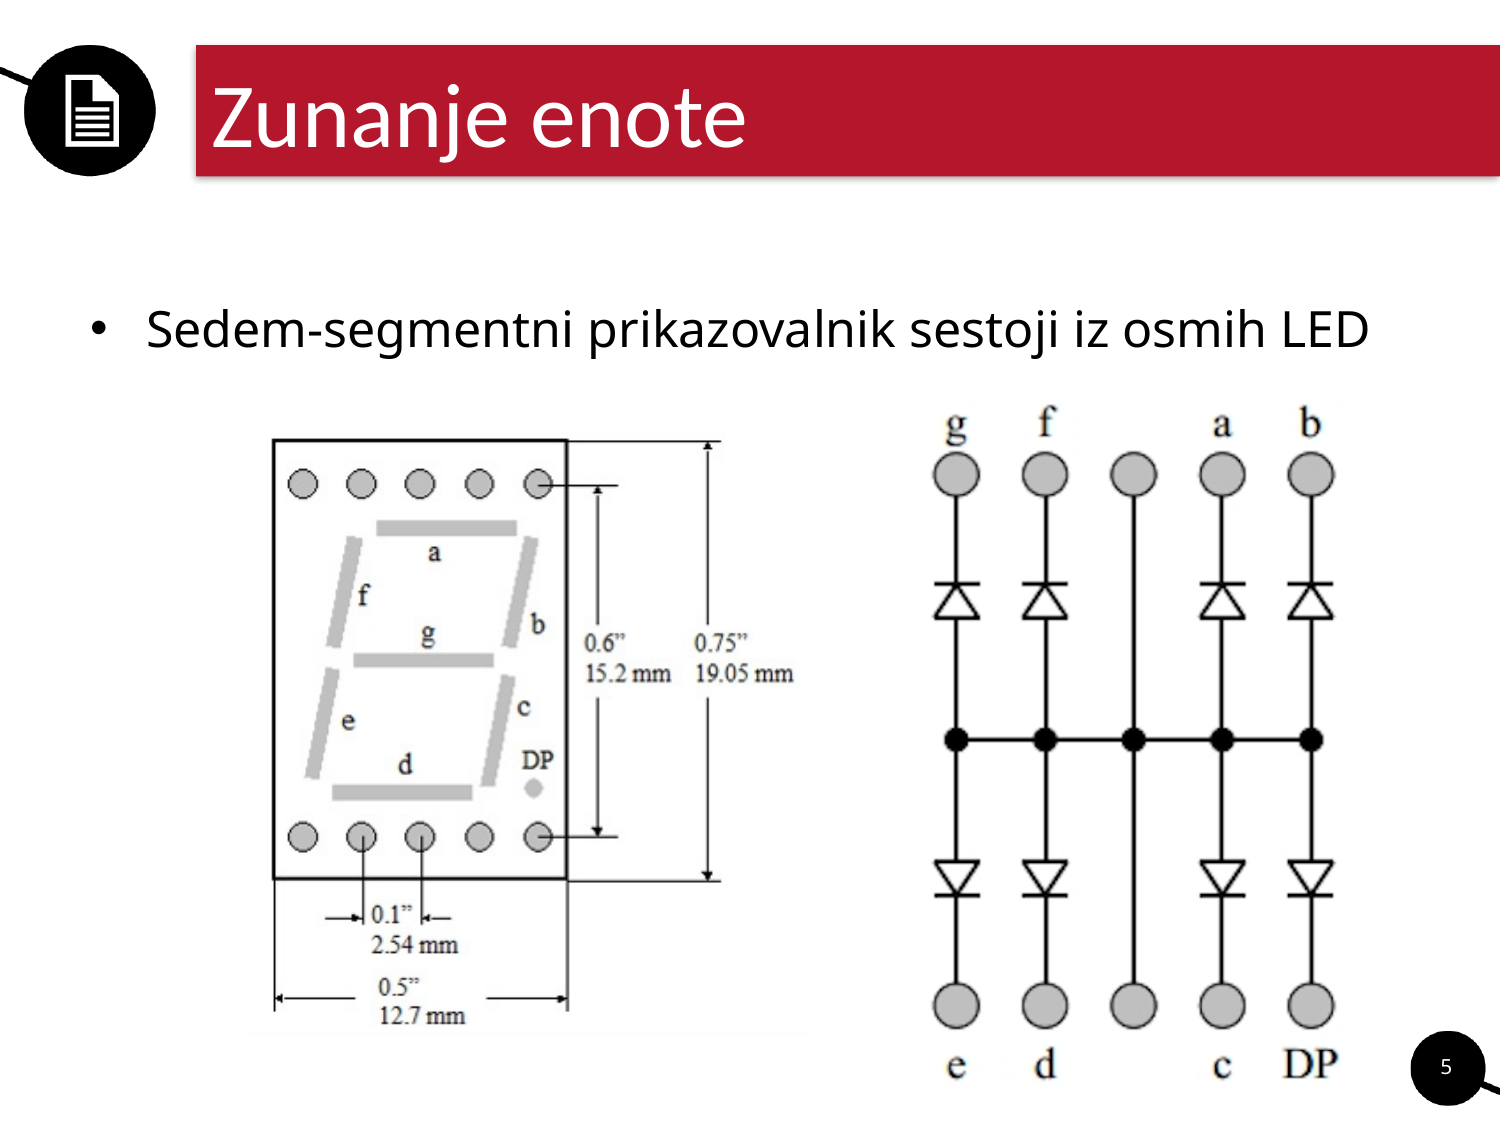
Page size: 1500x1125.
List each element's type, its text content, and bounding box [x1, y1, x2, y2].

picture [0, 0, 1500, 1125]
title Zunanje enote [195, 44, 1500, 177]
slide_number 5 [1404, 1034, 1488, 1101]
list Sedem-segmentni prikazovalnik sestoji iz osmih LED [75, 220, 1460, 445]
